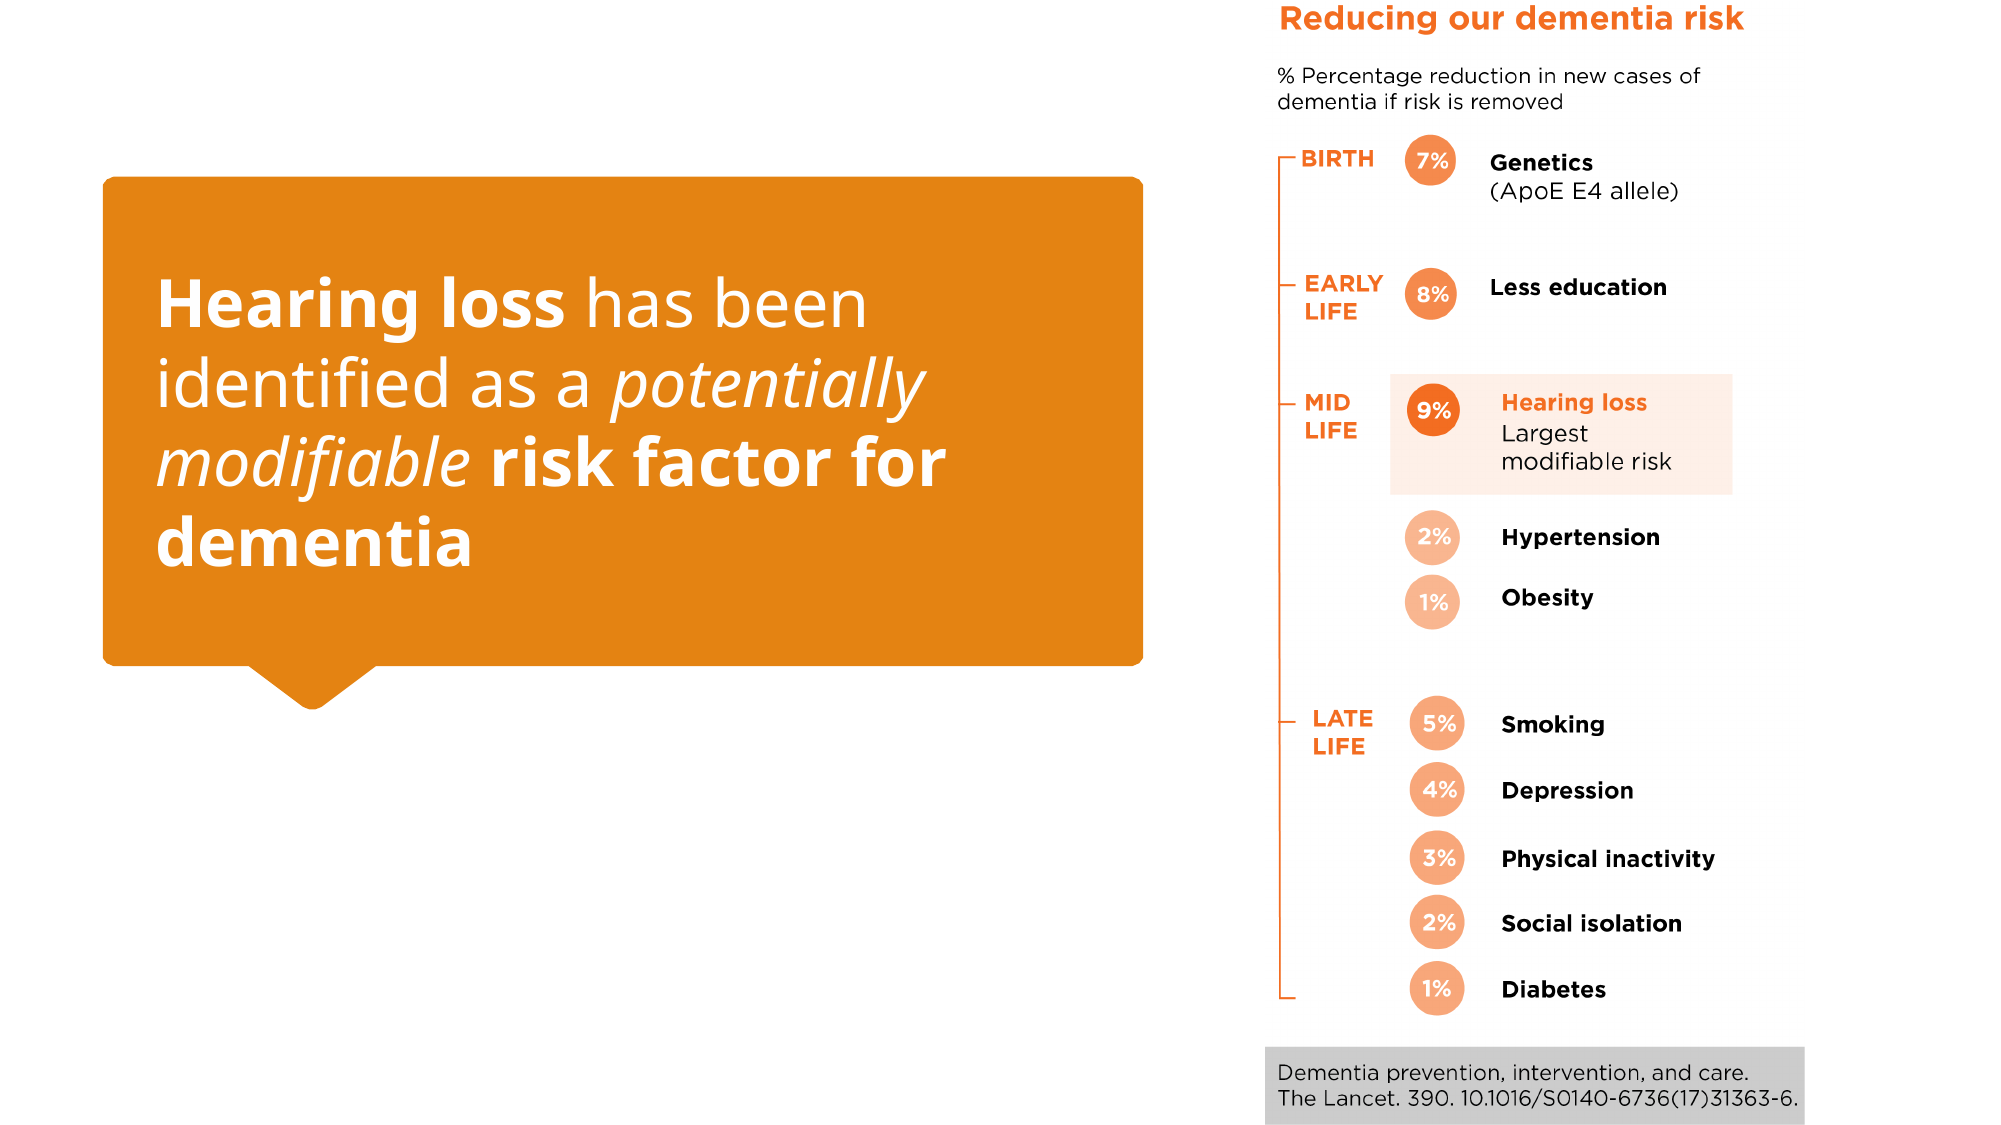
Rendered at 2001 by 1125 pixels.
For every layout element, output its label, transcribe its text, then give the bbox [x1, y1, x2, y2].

picture [1265, 1, 1805, 1125]
title Hearing loss has been identified as a potentially modifiable risk factor for dementia [139, 153, 1107, 588]
